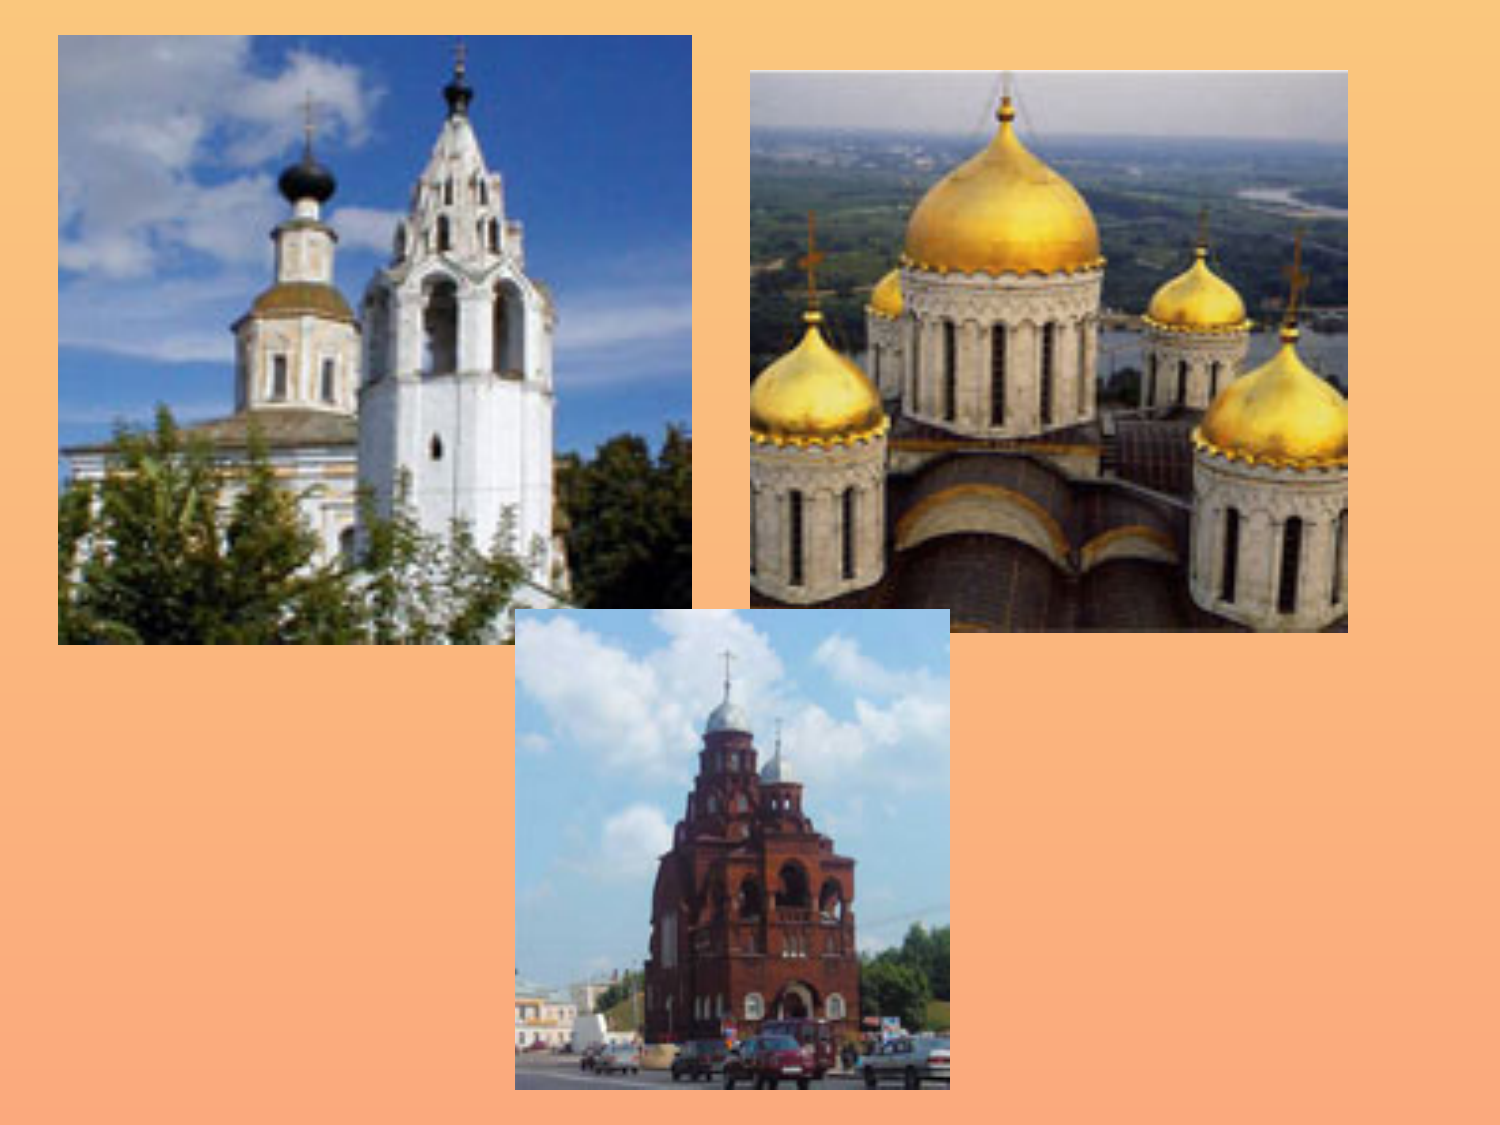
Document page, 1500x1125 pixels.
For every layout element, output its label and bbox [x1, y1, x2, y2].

list [515, 609, 950, 1091]
picture [749, 70, 1348, 634]
picture [58, 34, 692, 645]
